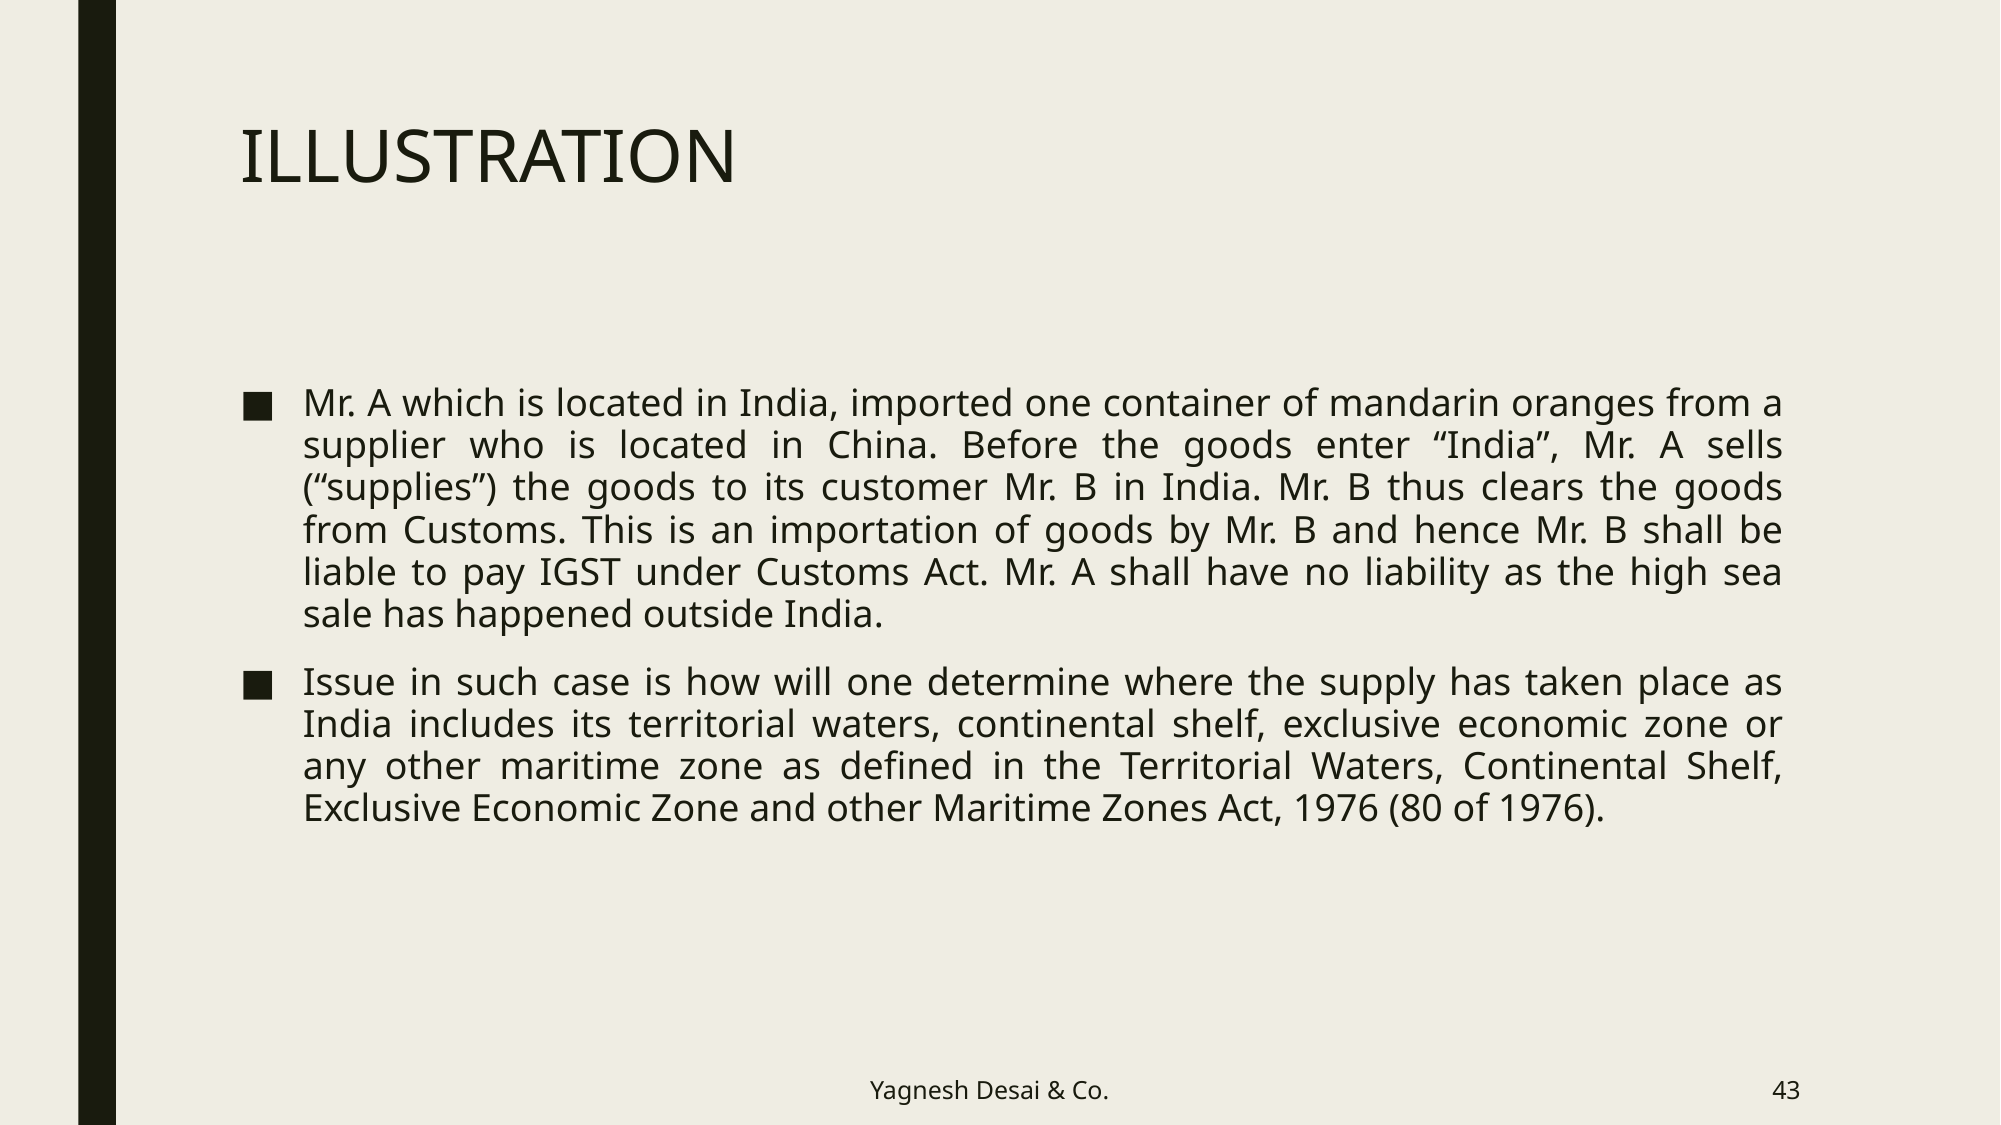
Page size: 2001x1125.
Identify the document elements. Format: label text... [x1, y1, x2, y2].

list Mr. A which is located in India, imported one container of mandarin oranges from a supplier who is located in China. Before the goods enter “India”, Mr. A sells (“supplies”) the goods to its customer Mr. B in India. Mr. B thus clears the goods from Customs. This is an importation of goods by Mr. B and hence Mr. B shall be liable to pay IGST under Customs Act. Mr. A shall have no liability as the high sea sale has happened outside India. Issue in such case is how will one determine where the supply has taken place as India includes its territorial waters, continental shelf, exclusive economic zone or any other maritime zone as defined in the Territorial Waters, Continental Shelf, Exclusive Economic Zone and other Maritime Zones Act, 1976 (80 of 1976). [225, 375, 1800, 963]
footer Yagnesh Desai & Co. [474, 1058, 1505, 1125]
slide_number 43 [1553, 1058, 1816, 1125]
title ILLUSTRATION [225, 112, 1800, 357]
